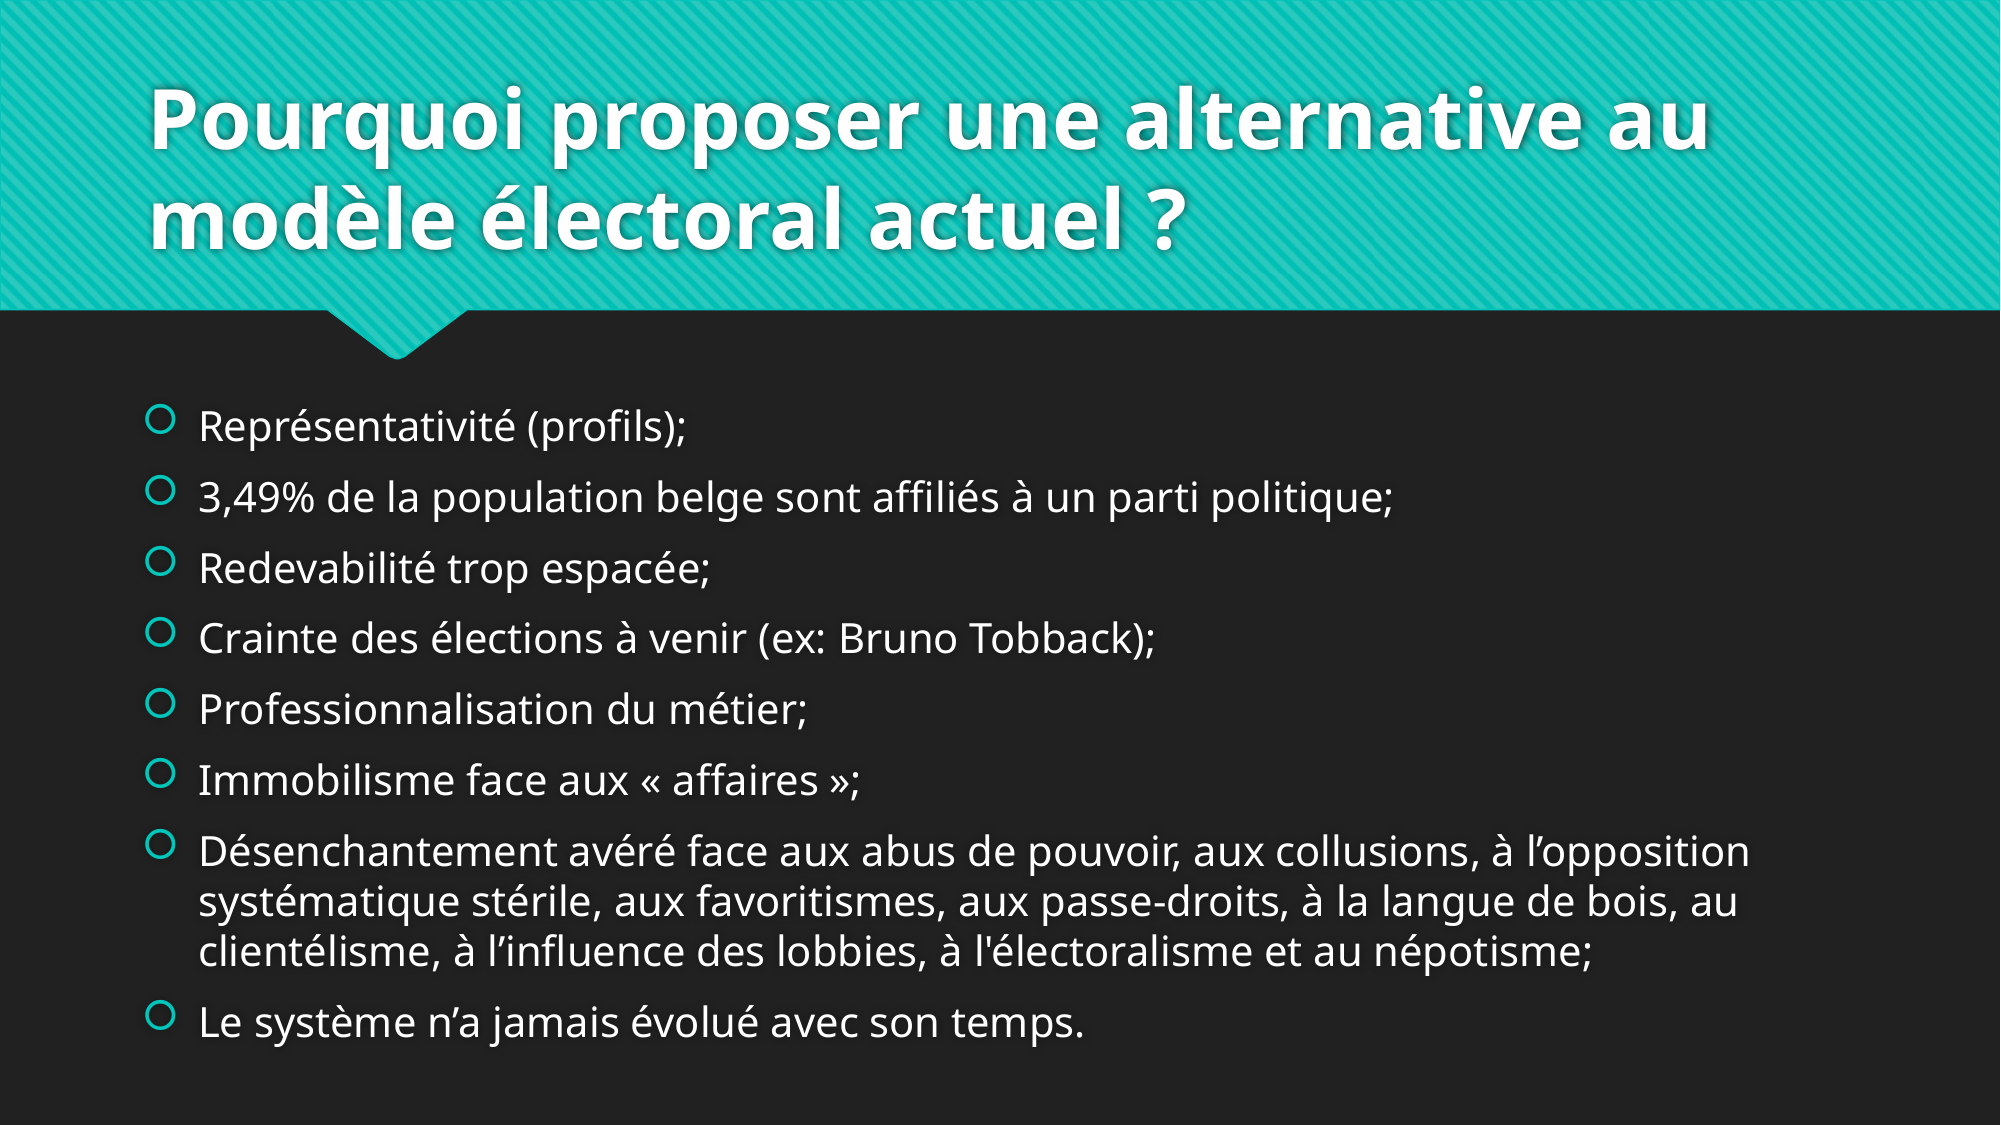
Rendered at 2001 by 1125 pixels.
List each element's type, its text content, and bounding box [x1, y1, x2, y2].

list Représentativité (profils); 3,49% de la population belge sont affiliés à un parti politique; Redevabilité trop espacée; Crainte des élections à venir (ex: Bruno Tobback); Professionnalisation du métier; Immobilisme face aux « affaires »; Désenchantement avéré face aux abus de pouvoir, aux collusions, à l’opposition systématique stérile, aux favoritismes, aux passe-droits, à la langue de bois, au clientélisme, à l’influence des lobbies, à l'électoralisme et au népotisme; Le système n’a jamais évolué avec son temps. [126, 331, 1859, 1114]
title Pourquoi proposer une alternative au modèle électoral actuel ? [132, 73, 1868, 274]
